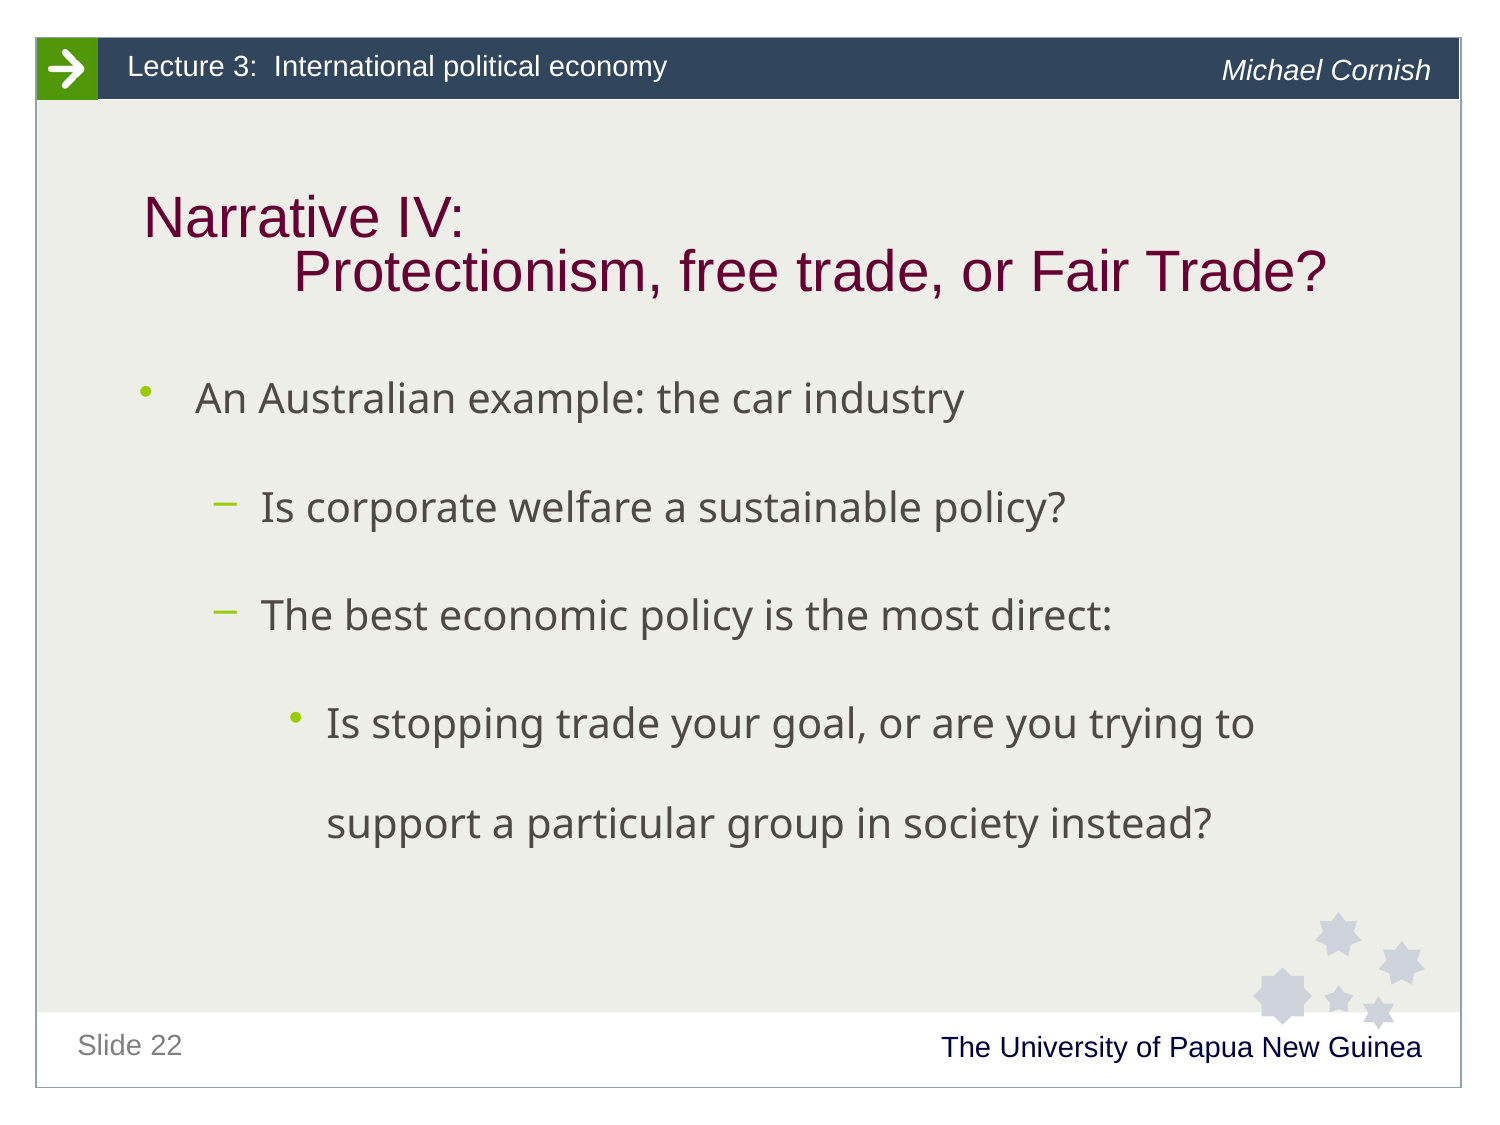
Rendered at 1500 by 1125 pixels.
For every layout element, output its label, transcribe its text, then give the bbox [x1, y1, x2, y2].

list An Australian example: the car industry Is corporate welfare a sustainable policy? The best economic policy is the most direct: Is stopping trade your goal, or are you trying to support a particular group in society instead? [123, 314, 1365, 850]
picture [37, 38, 98, 100]
picture [1253, 912, 1425, 1030]
title Narrative IV: Protectionism, free trade, or Fair Trade? [128, 187, 1365, 300]
